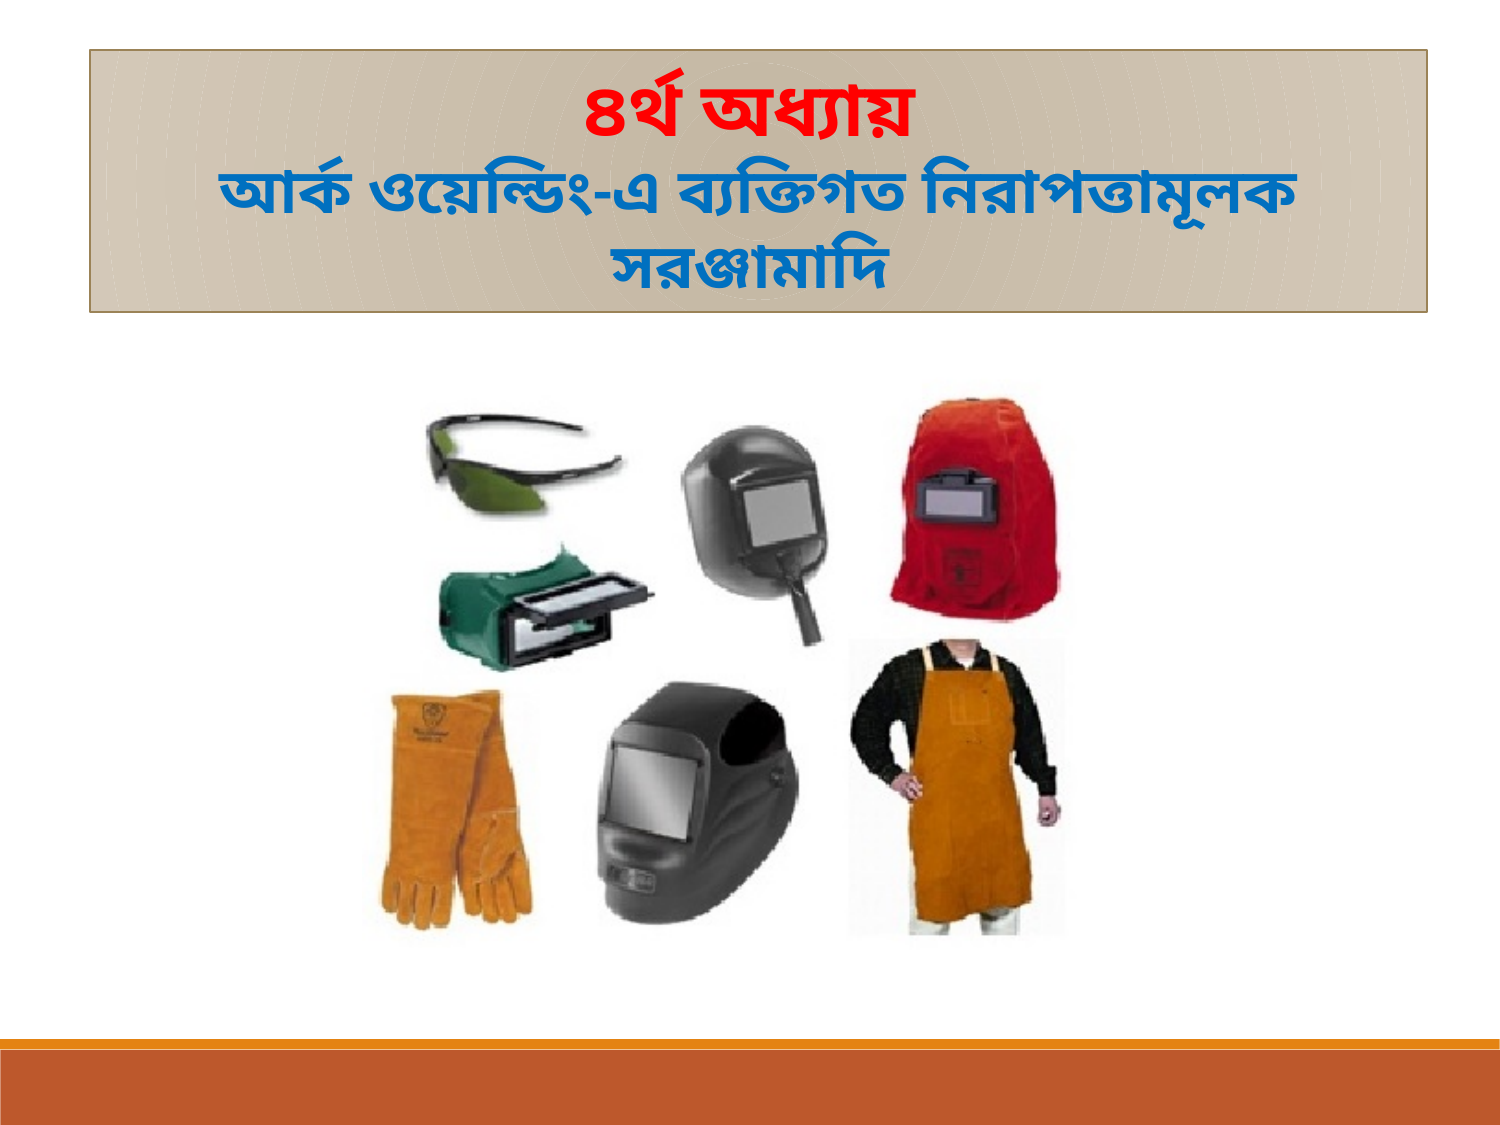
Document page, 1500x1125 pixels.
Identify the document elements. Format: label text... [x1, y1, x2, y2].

picture [361, 324, 1101, 1026]
text_box ৪র্থ অধ্যায় আর্ক ওয়েল্ডিং-এ ব্যক্তিগত নিরাপত্তামূলক সরঞ্জামাদি [89, 49, 1428, 313]
